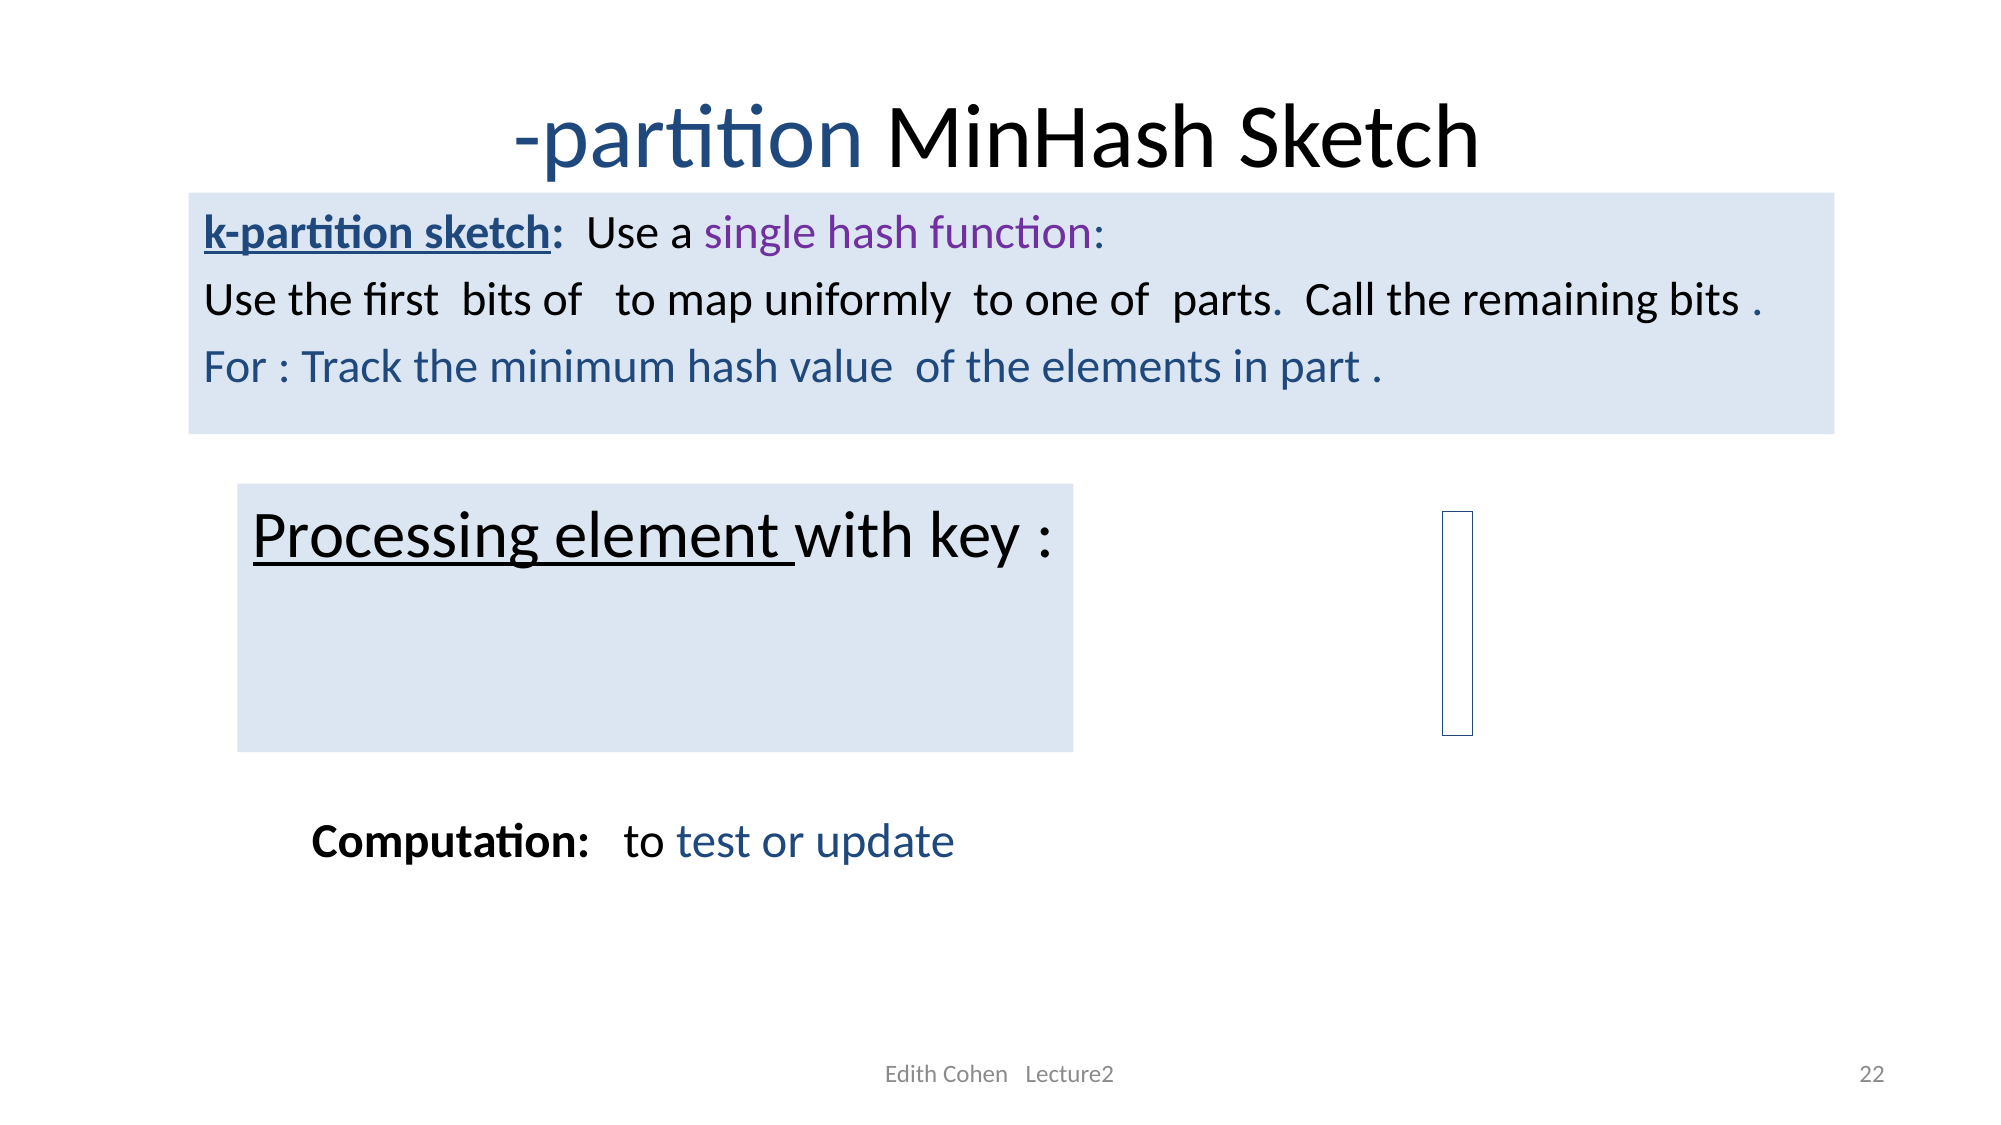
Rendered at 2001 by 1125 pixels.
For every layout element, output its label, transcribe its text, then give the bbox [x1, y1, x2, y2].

footer Edith Cohen Lecture2 [683, 1042, 1317, 1103]
slide_number 22 [1433, 1042, 1900, 1103]
